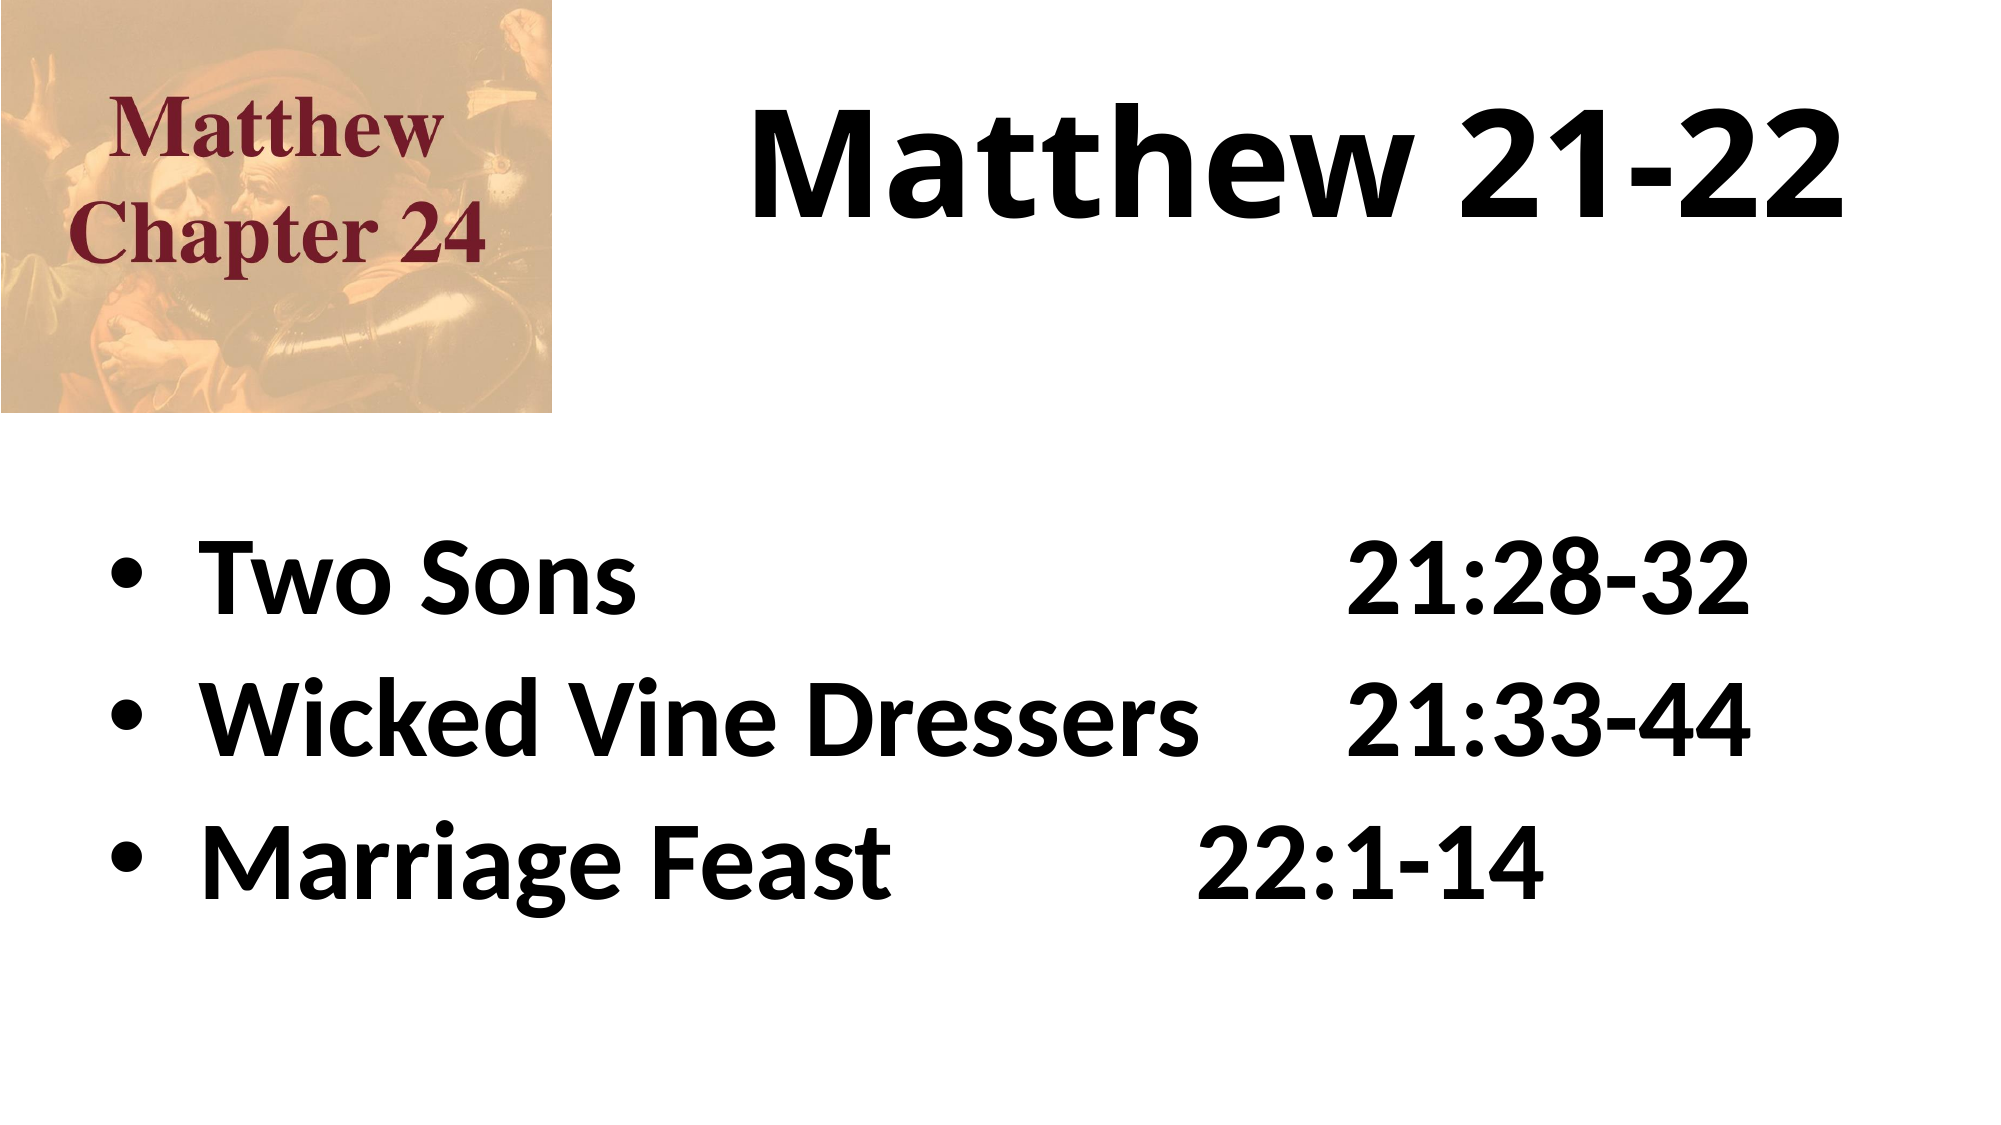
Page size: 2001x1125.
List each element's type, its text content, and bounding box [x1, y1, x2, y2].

picture [1, 0, 552, 413]
title Matthew 21-22 [552, 59, 1863, 278]
list Two Sons 21:28-32 Wicked Vine Dressers 21:33-44 Marriage Feast 22:1-14 [92, 510, 1863, 1050]
